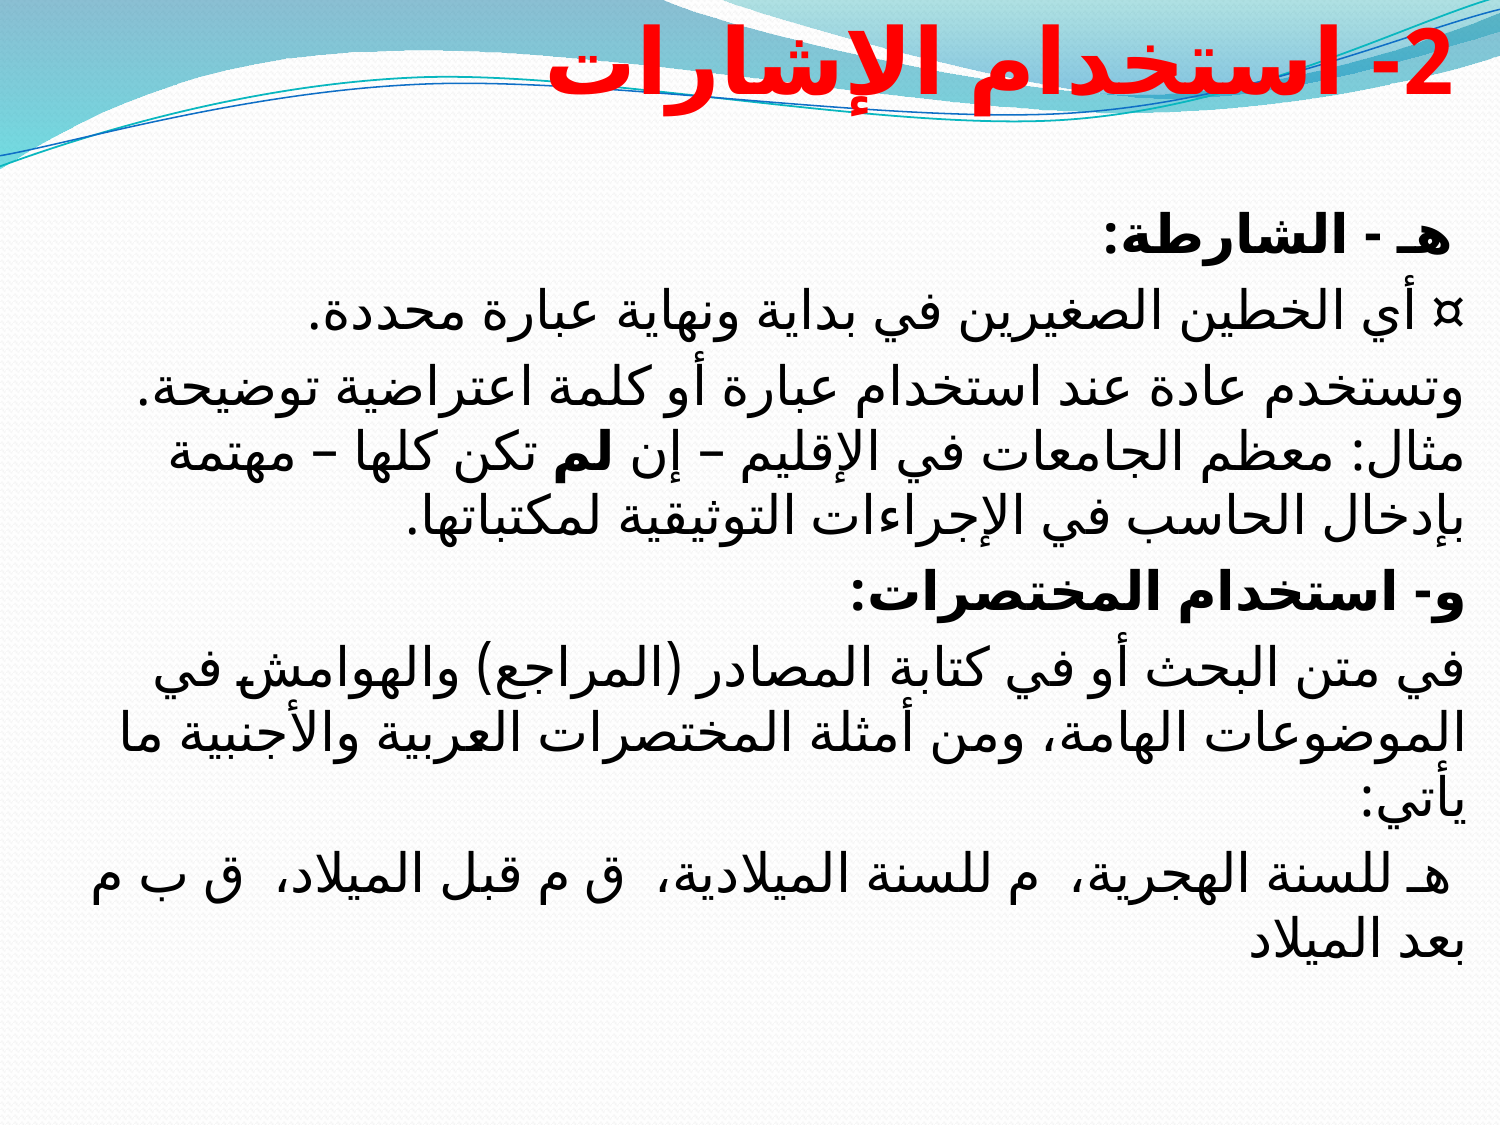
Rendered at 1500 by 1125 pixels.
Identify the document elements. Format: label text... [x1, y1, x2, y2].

list 2- استخدام الإشارات هـ - الشارطة: ¤ أي الخطين الصغيرين في بداية ونهاية عبارة محددة. وتستخدم عادة عند استخدام عبارة أو كلمة اعتراضية توضيحة. مثال: معظم الجامعات في الإقليم – إن لم تكن كلها – مهتمة بإدخال الحاسب في الإجراءات التوثيقية لمكتباتها. و- استخدام المختصرات: في متن البحث أو في كتابة المصادر (المراجع) والهوامش في الموضوعات الهامة، ومن أمثلة المختصرات العربية والأجنبية ما يأتي: هـ للسنة الهجرية، م للسنة الميلادية، ق م قبل الميلاد، ق ب م بعد الميلاد [0, 0, 1483, 1090]
